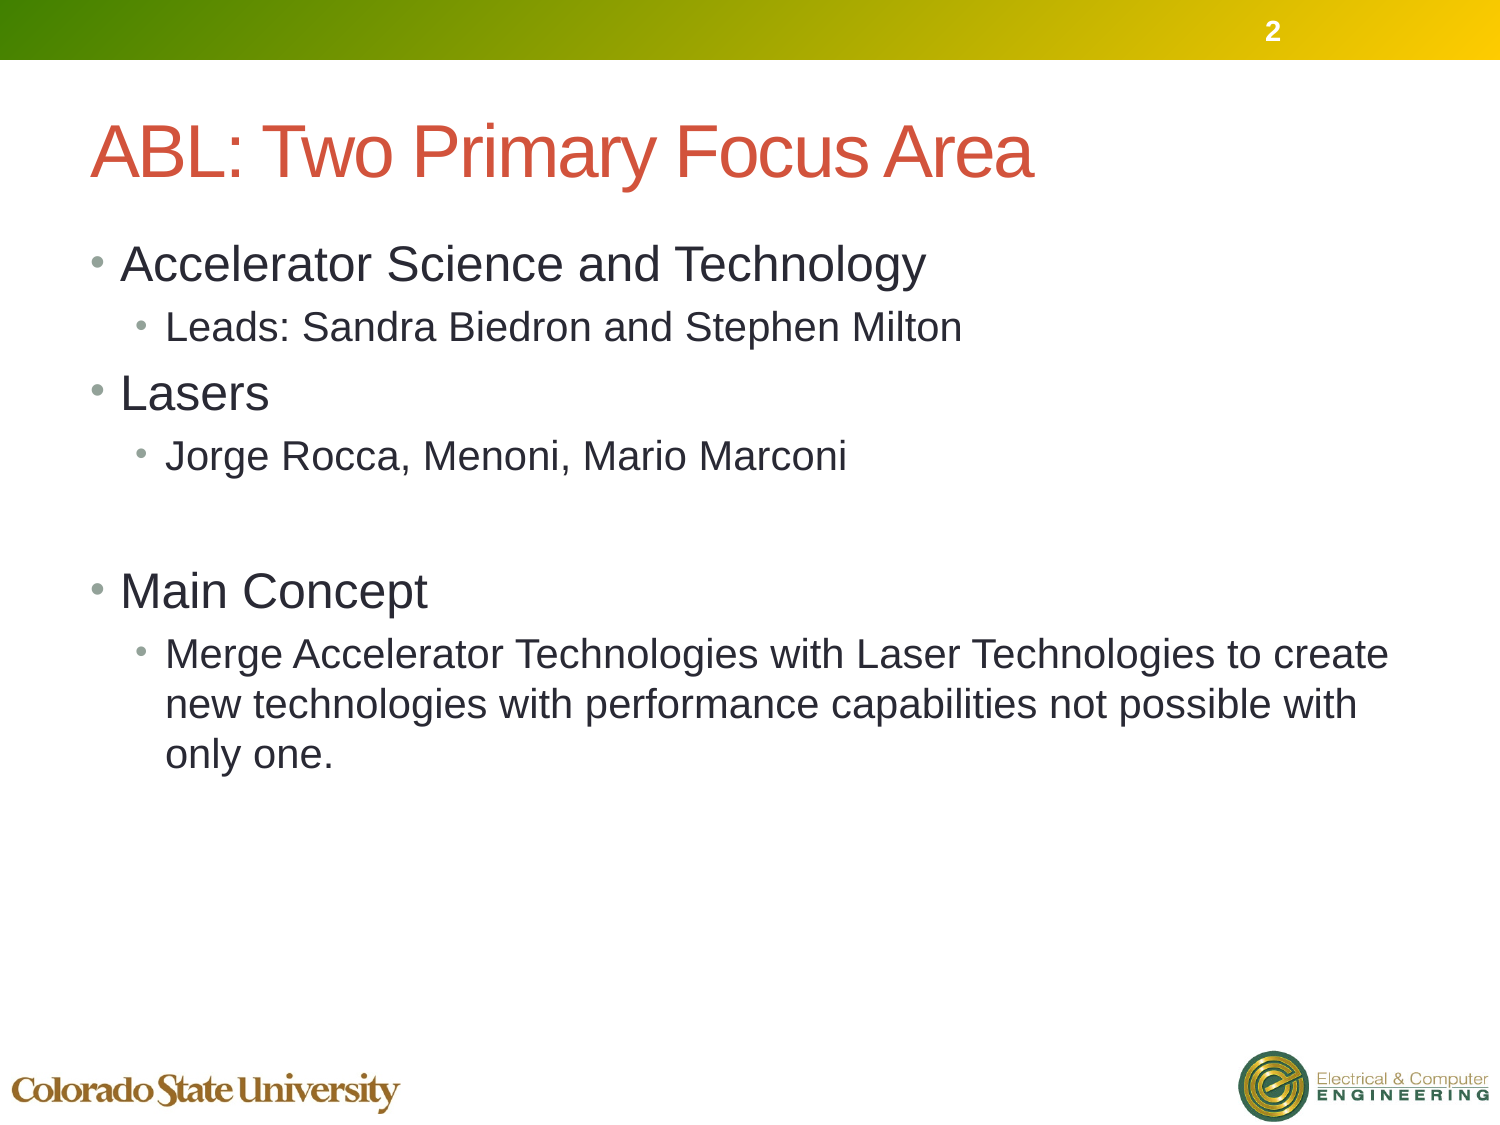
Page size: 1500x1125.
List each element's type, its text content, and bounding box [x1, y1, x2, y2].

picture [1238, 1050, 1489, 1122]
slide_number 2 [1250, 3, 1425, 57]
picture [11, 1072, 401, 1114]
list Accelerator Science and Technology Leads: Sandra Biedron and Stephen Milton Lasers Jorge Rocca, Menoni, Mario Marconi Main Concept Merge Accelerator Technologies with Laser Technologies to create new technologies with performance capabilities not possible with only one. [75, 224, 1425, 1063]
title ABL: Two Primary Focus Area [75, 87, 1425, 209]
